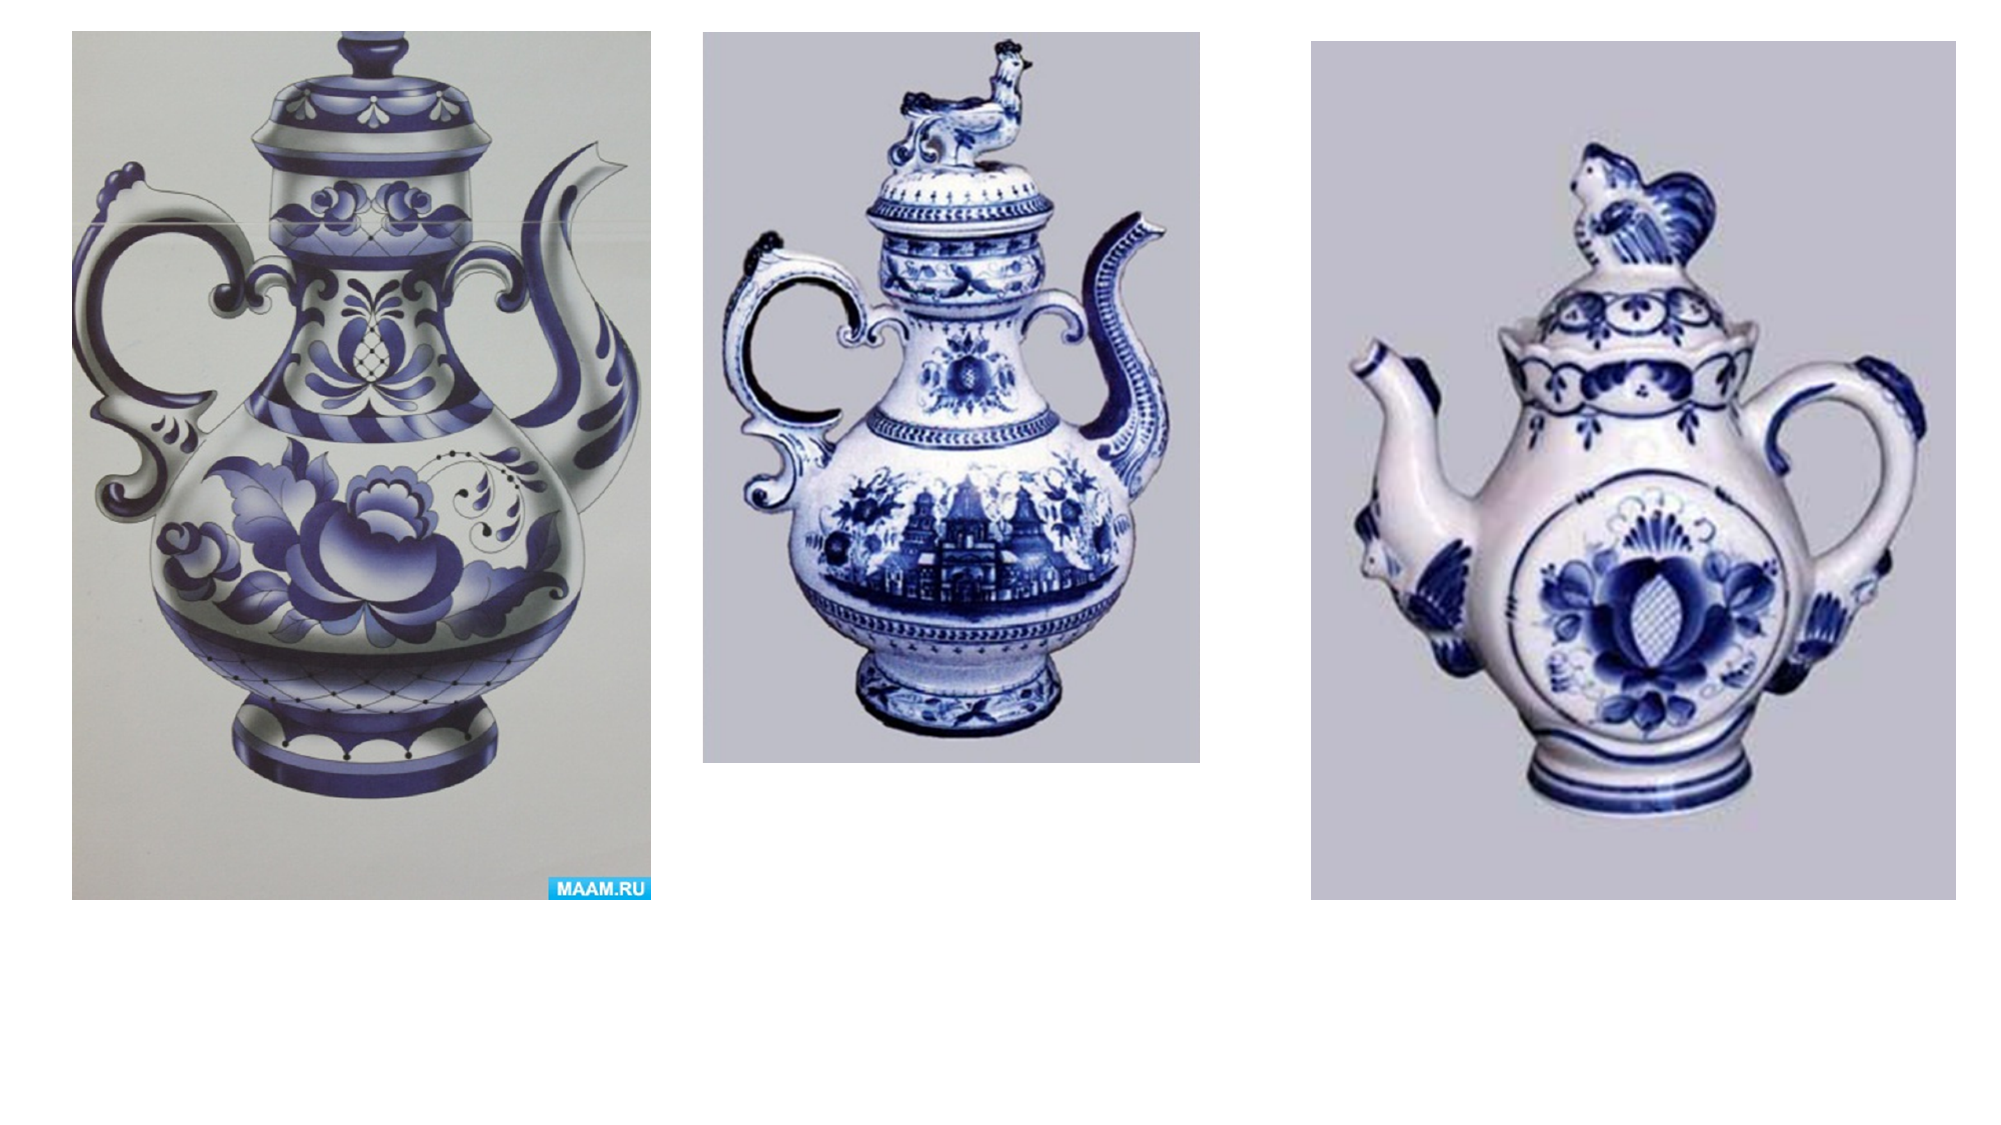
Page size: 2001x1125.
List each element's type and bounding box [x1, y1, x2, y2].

picture [1311, 41, 1956, 900]
picture [702, 31, 1200, 764]
picture [72, 31, 651, 900]
